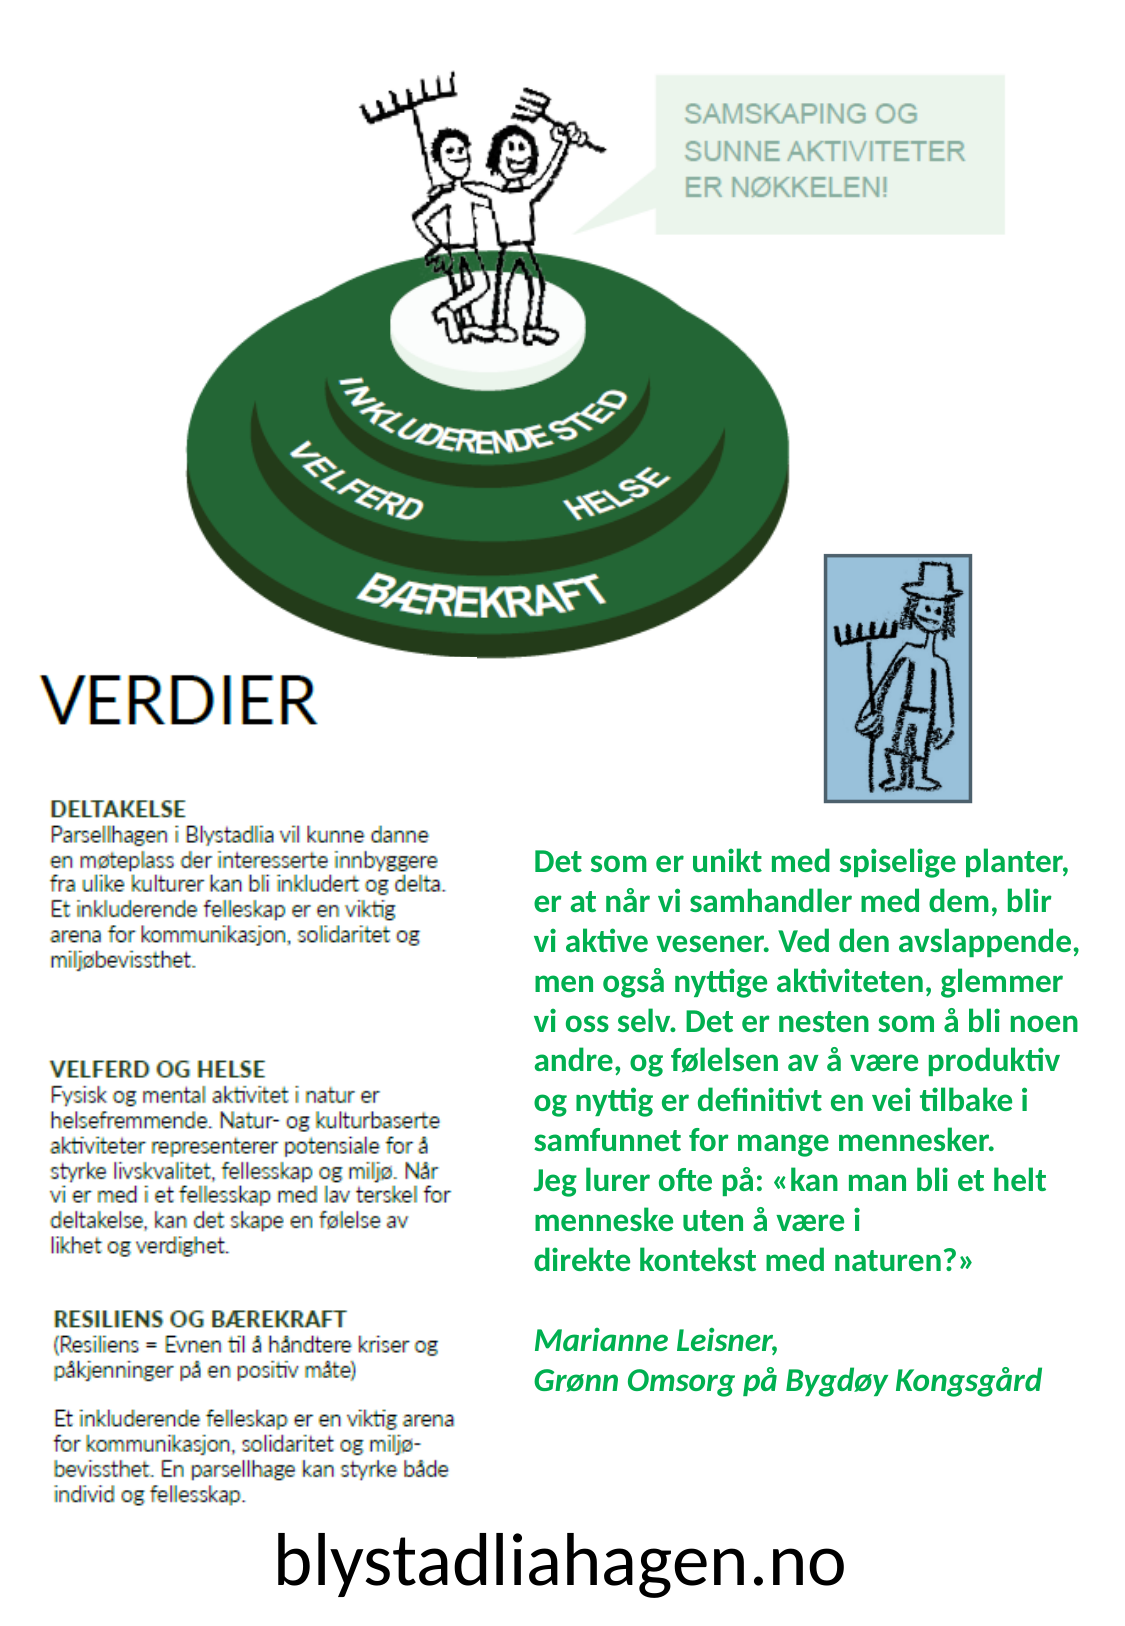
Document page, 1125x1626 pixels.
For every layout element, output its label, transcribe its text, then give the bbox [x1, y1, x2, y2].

picture [25, 27, 1049, 1531]
text_box Det som er unikt med spiselige planter, er at når vi samhandler med dem, blir vi aktive vesener. Ved den avslappende, men også nyttige aktiviteten, glemmer vi oss selv. Det er nesten som å bli noen andre, og følelsen av å være produktiv og nyttig er definitivt en vei tilbake i samfunnet for mange mennesker. Jeg lurer ofte på: «kan man bli et helt menneske uten å være i direkte kontekst med naturen?» Marianne Leisner, Grønn Omsorg på Bygdøy Kongsgård [518, 831, 1125, 1406]
text_box blystadliahagen.no [259, 1502, 863, 1608]
